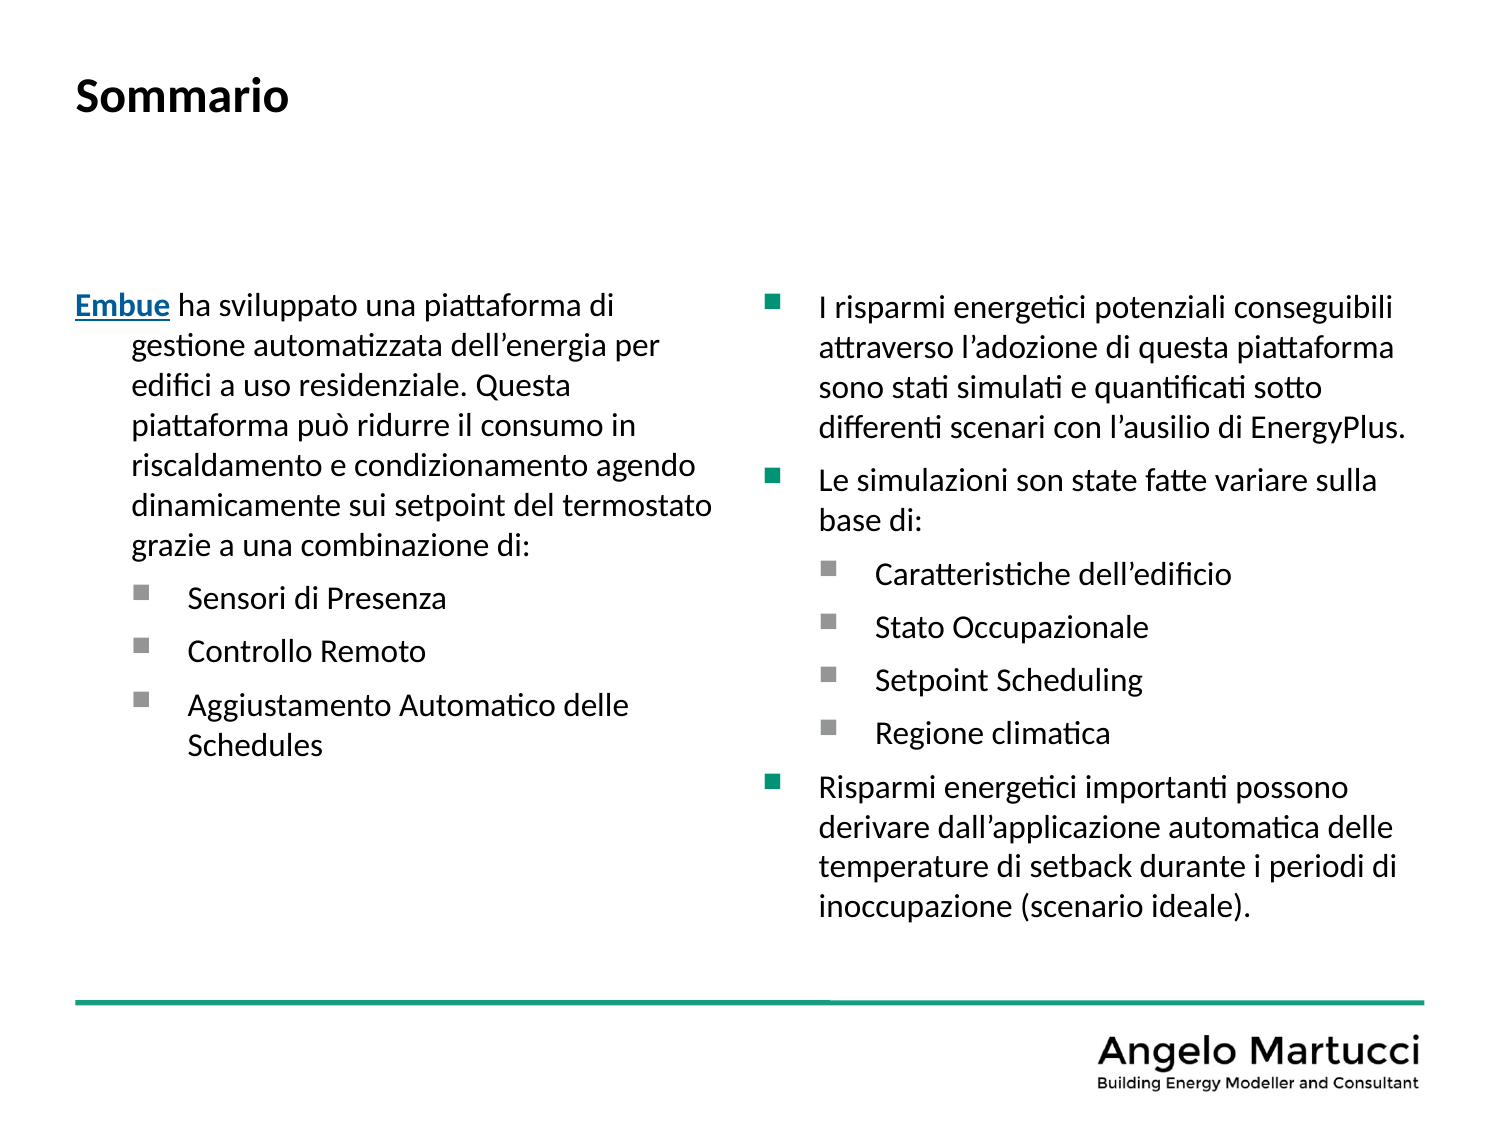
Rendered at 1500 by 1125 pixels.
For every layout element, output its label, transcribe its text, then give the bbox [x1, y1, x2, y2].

picture [1092, 1028, 1424, 1095]
list Embue ha sviluppato una piattaforma di gestione automatizzata dell’energia per edifici a uso residenziale. Questa piattaforma può ridurre il consumo in riscaldamento e condizionamento agendo dinamicamente sui setpoint del termostato grazie a una combinazione di: Sensori di Presenza Controllo Remoto Aggiustamento Automatico delle Schedules [74, 283, 738, 956]
title Sommario [75, 62, 1425, 134]
list I risparmi energetici potenziali conseguibili attraverso l’adozione di questa piattaforma sono stati simulati e quantificati sotto differenti scenari con l’ausilio di EnergyPlus. Le simulazioni son state fatte variare sulla base di: Caratteristiche dell’edificio Stato Occupazionale Setpoint Scheduling Regione climatica Risparmi energetici importanti possono derivare dall’applicazione automatica delle temperature di setback durante i periodi di inoccupazione (scenario ideale). [762, 285, 1425, 739]
